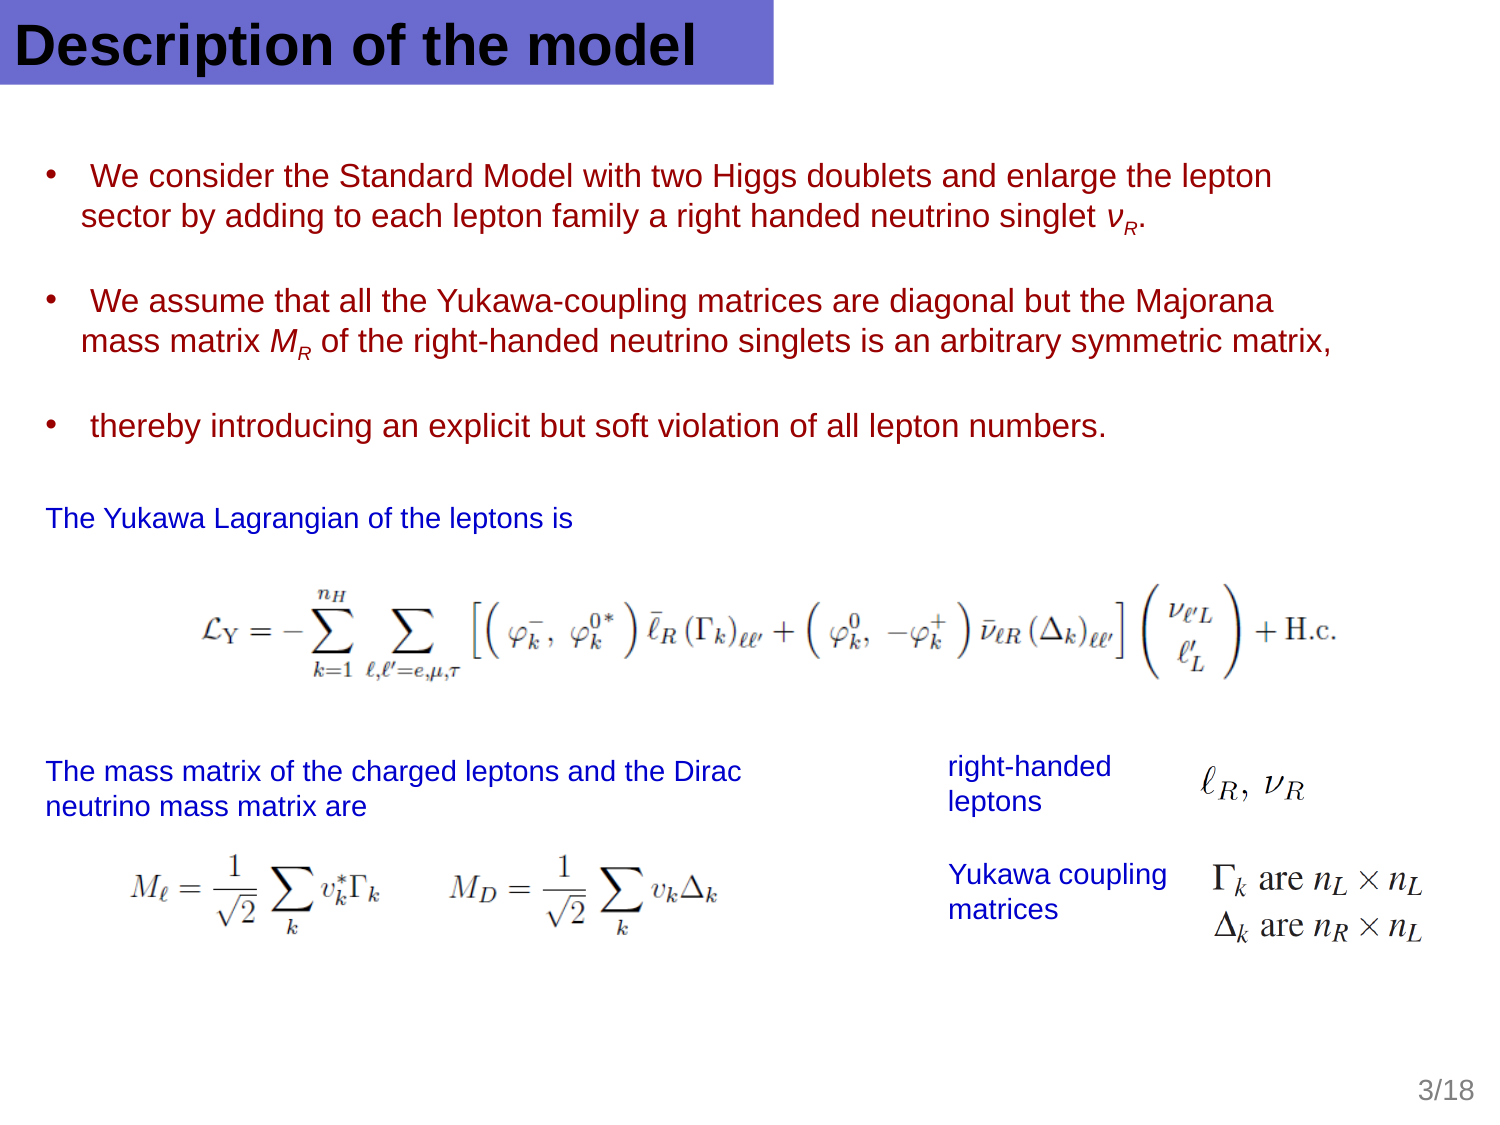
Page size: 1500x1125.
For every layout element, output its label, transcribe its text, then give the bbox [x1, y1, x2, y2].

text_box We consider the Standard Model with two Higgs doublets and enlarge the lepton sector by adding to each lepton family a right handed neutrino singlet νR. We assume that all the Yukawa-coupling matrices are diagonal but the Majorana mass matrix MR of the right-handed neutrino singlets is an arbitrary symmetric matrix, thereby introducing an explicit but soft violation of all lepton numbers. [30, 146, 1378, 452]
text_box right-handed leptons [933, 739, 1211, 825]
picture [442, 843, 722, 941]
picture [196, 569, 1351, 687]
text_box The Yukawa Lagrangian of the leptons is [30, 492, 646, 543]
picture [1210, 907, 1424, 946]
picture [1198, 759, 1305, 806]
text_box Description of the model [0, 0, 774, 85]
picture [126, 839, 387, 939]
text_box Yukawa coupling matrices [933, 848, 1211, 933]
picture [1210, 860, 1424, 900]
slide_number 3/18 [1139, 1063, 1490, 1125]
text_box The mass matrix of the charged leptons and the Dirac neutrino mass matrix are [30, 745, 850, 830]
